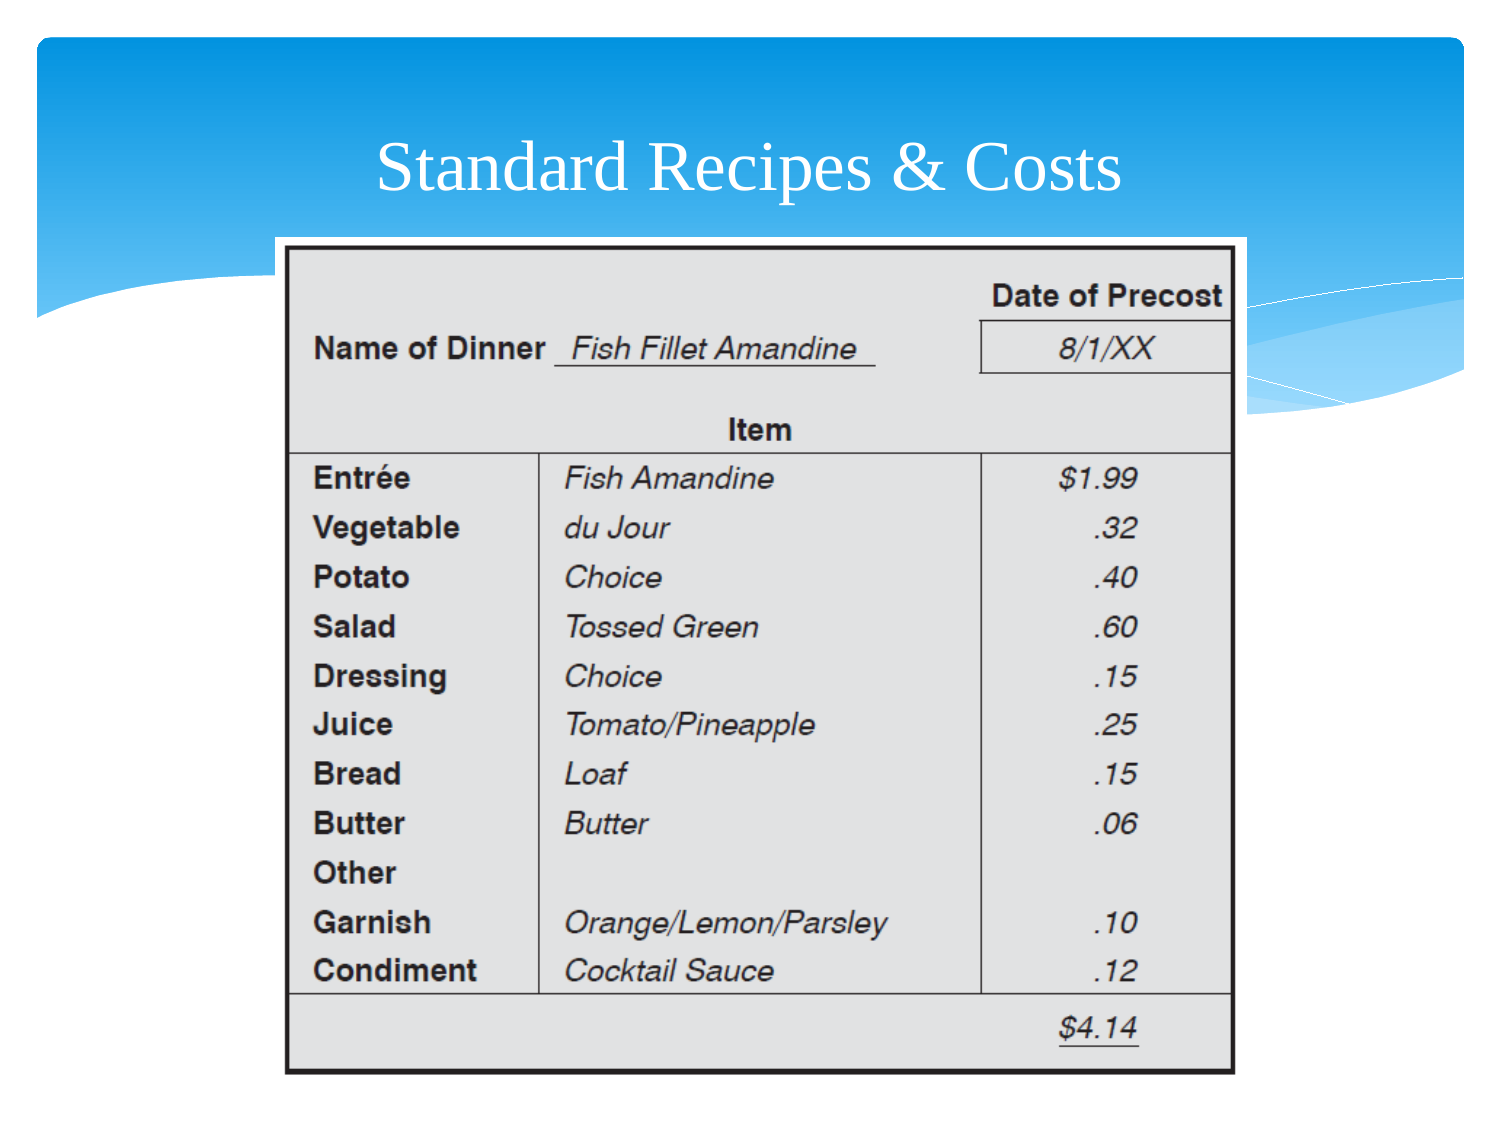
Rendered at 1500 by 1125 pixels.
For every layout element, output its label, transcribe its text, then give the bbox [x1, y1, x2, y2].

picture [274, 237, 1247, 1085]
title Standard Recipes & Costs [112, 24, 1388, 213]
